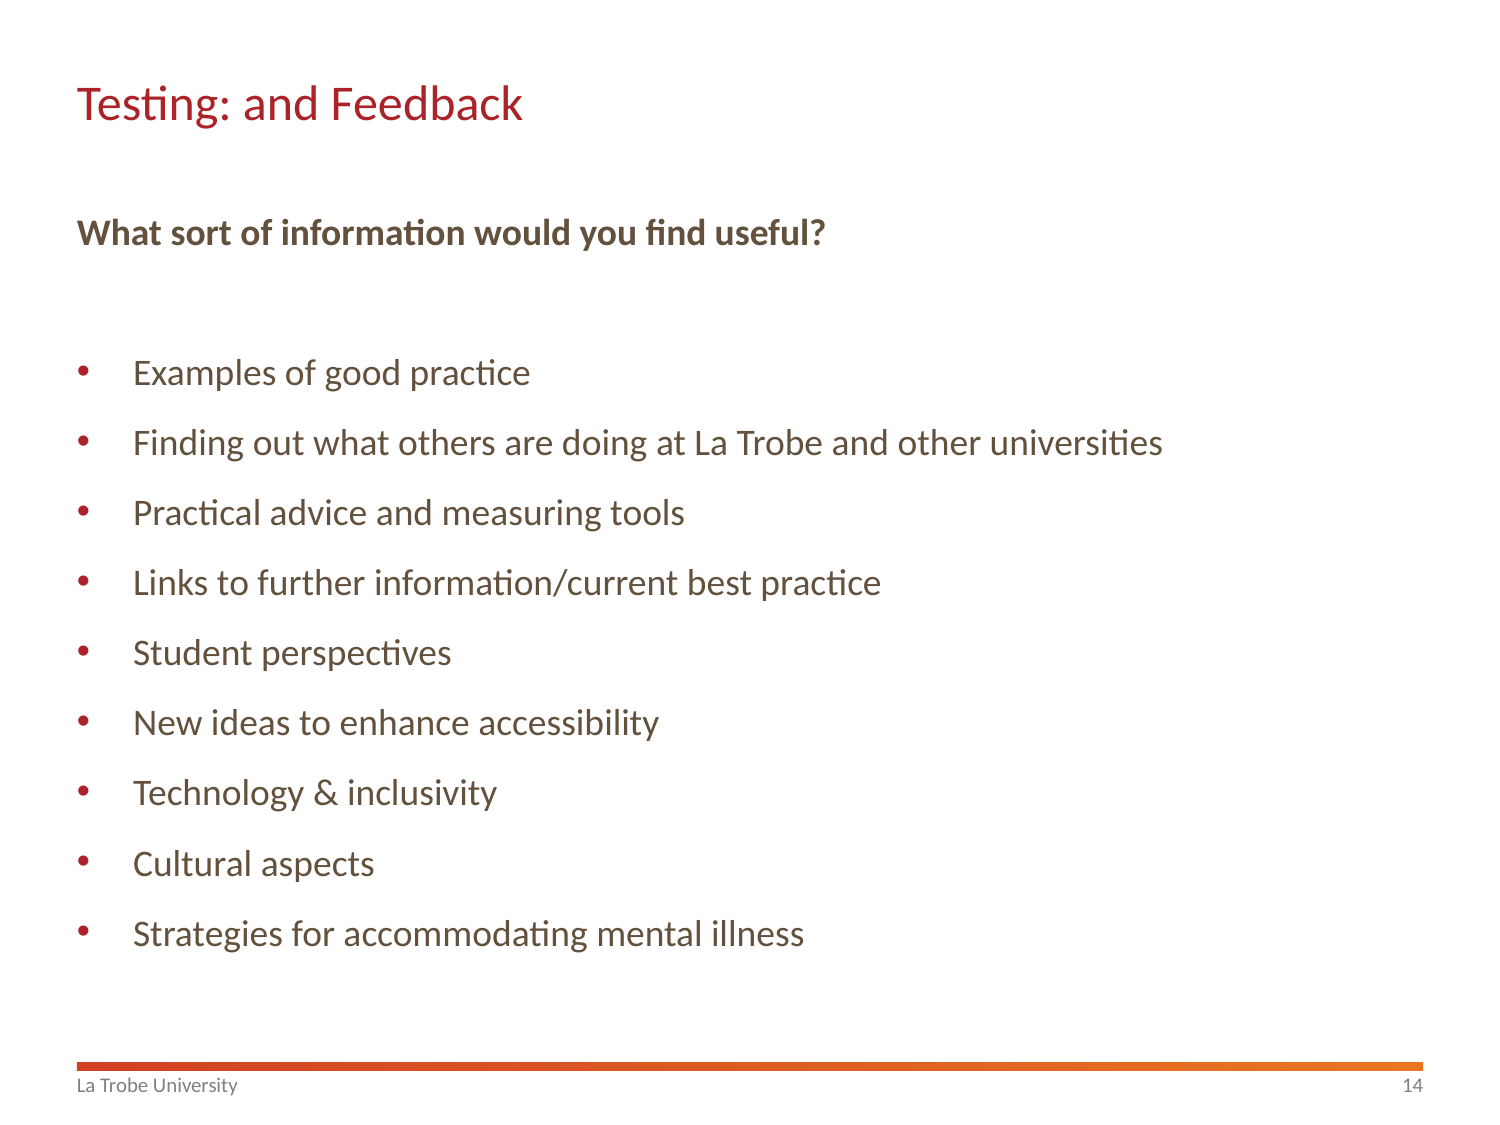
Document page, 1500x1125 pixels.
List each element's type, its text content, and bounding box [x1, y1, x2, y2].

title Testing: and Feedback [76, 70, 1424, 208]
list What sort of information would you find useful? Examples of good practice Finding out what others are doing at La Trobe and other universities Practical advice and measuring tools Links to further information/current best practice Student perspectives New ideas to enhance accessibility Technology & inclusivity Cultural aspects Strategies for accommodating mental illness [76, 208, 1424, 1009]
